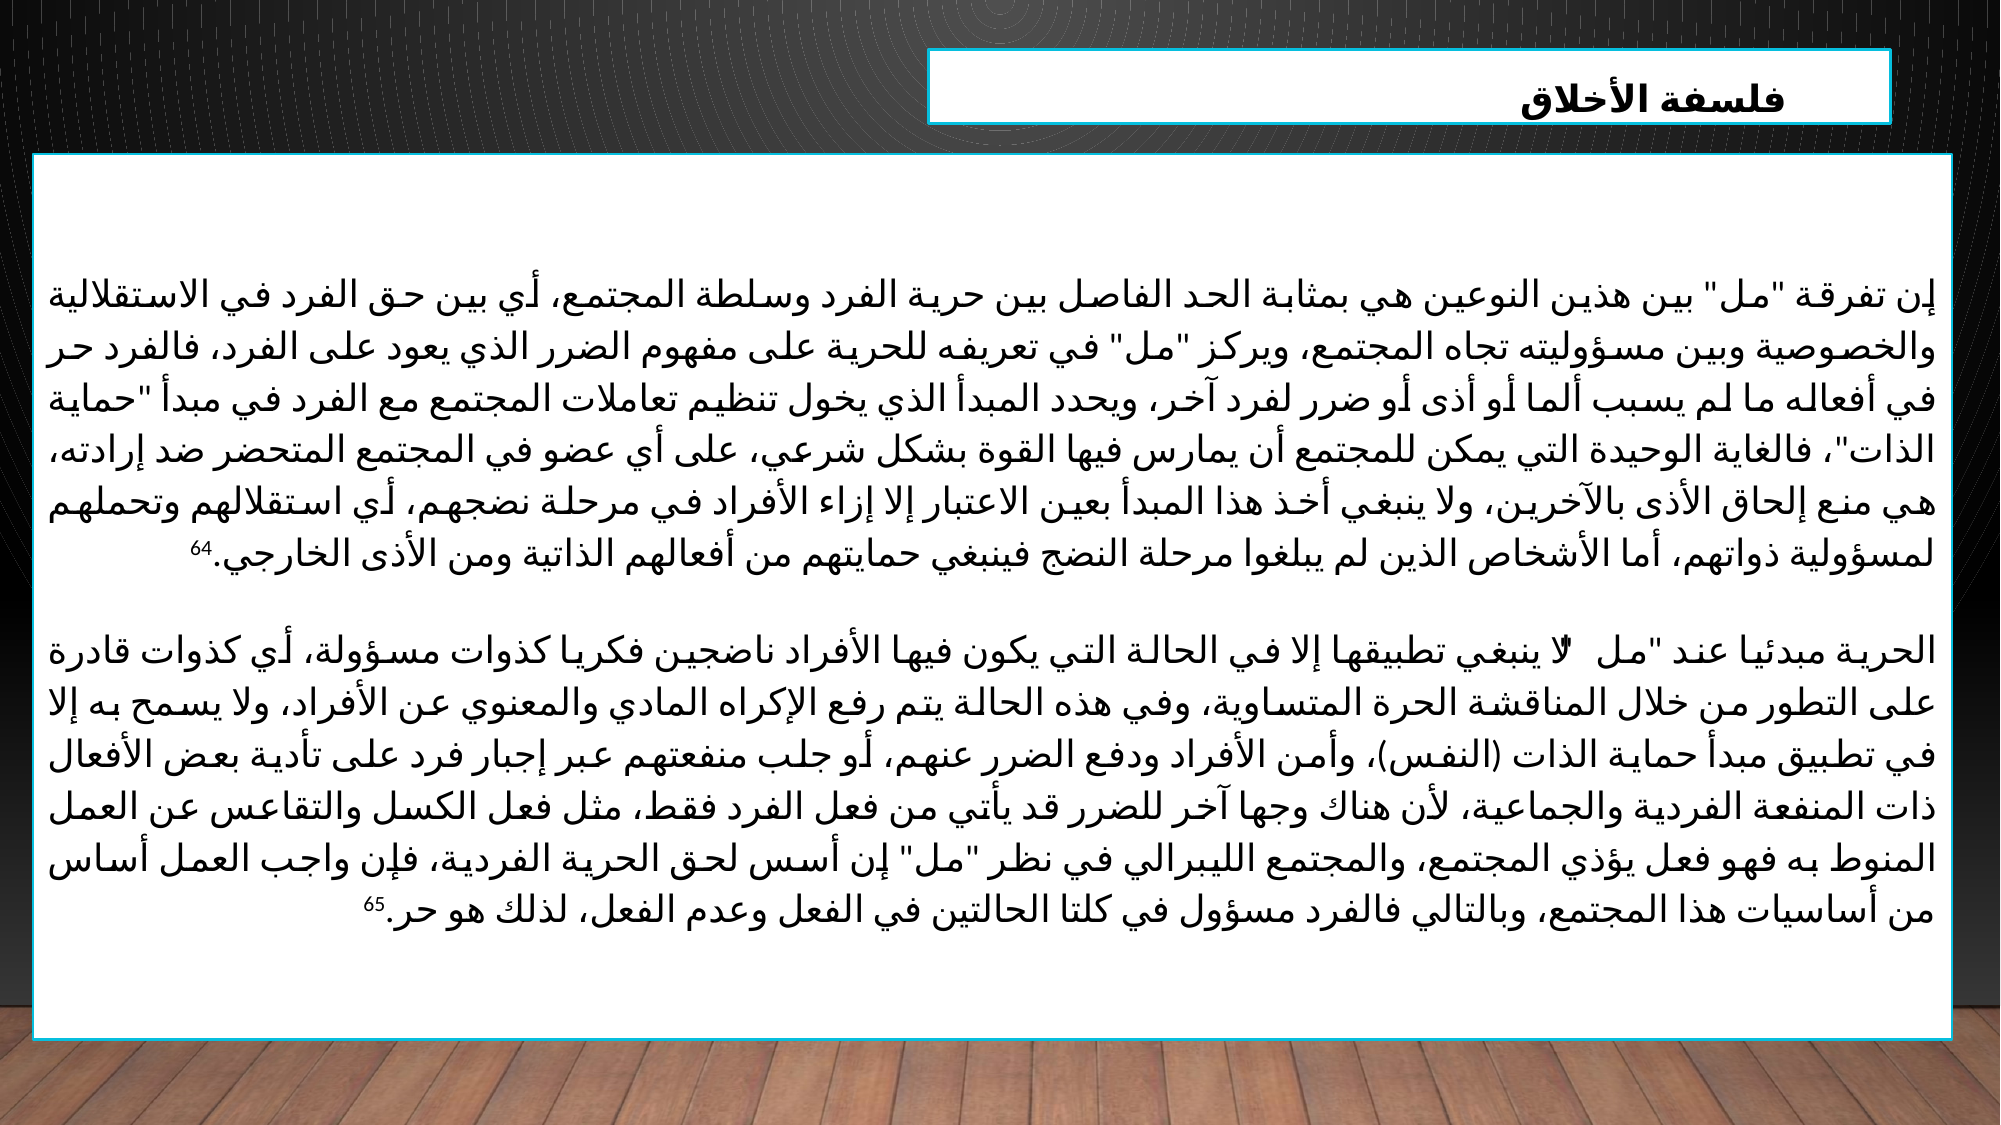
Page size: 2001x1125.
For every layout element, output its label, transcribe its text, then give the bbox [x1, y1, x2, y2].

text_box فلسفة الأخلاق [927, 48, 1892, 125]
text_box إن تفرقة "مل" بين هذين النوعين هي بمثابة الحد الفاصل بين حرية الفرد وسلطة المجتمع، أي بين حق الفرد في الاستقلالية والخصوصية وبين مسؤوليته تجاه المجتمع، ويركز "مل" في تعريفه للحرية على مفهوم الضرر الذي يعود على الفرد، فالفرد حر في أفعاله ما لم يسبب ألما أو أذى أو ضرر لفرد آخر، ويحدد المبدأ الذي يخول تنظيم تعاملات المجتمع مع الفرد في مبدأ "حماية الذات"، فالغاية الوحيدة التي يمكن للمجتمع أن يمارس فيها القوة بشكل شرعي، على أي عضو في المجتمع المتحضر ضد إرادته، هي منع إلحاق الأذى بالآخرين، ولا ينبغي أخذ هذا المبدأ بعين الاعتبار إلا إزاء الأفراد في مرحلة نضجهم، أي استقلالهم وتحملهم لمسؤولية ذواتهم، أما الأشخاص الذين لم يبلغوا مرحلة النضج فينبغي حمايتهم من أفعالهم الذاتية ومن الأذى الخارجي.64 الحرية مبدئيا عند "مل" لا ينبغي تطبيقها إلا في الحالة التي يكون فيها الأفراد ناضجين فكريا كذوات مسؤولة، أي كذوات قادرة على التطور من خلال المناقشة الحرة المتساوية، وفي هذه الحالة يتم رفع الإكراه المادي والمعنوي عن الأفراد، ولا يسمح به إلا في تطبيق مبدأ حماية الذات (النفس)، وأمن الأفراد ودفع الضرر عنهم، أو جلب منفعتهم عبر إجبار فرد على تأدية بعض الأفعال ذات المنفعة الفردية والجماعية، لأن هناك وجها آخر للضرر قد يأتي من فعل الفرد فقط، مثل فعل الكسل والتقاعس عن العمل المنوط به فهو فعل يؤذي المجتمع، والمجتمع الليبرالي في نظر "مل" إن أسس لحق الحرية الفردية، فإن واجب العمل أساس من أساسيات هذا المجتمع، وبالتالي فالفرد مسؤول في كلتا الحالتين في الفعل وعدم الفعل، لذلك هو حر.65 [32, 153, 1953, 1041]
picture [0, 1005, 2000, 1125]
